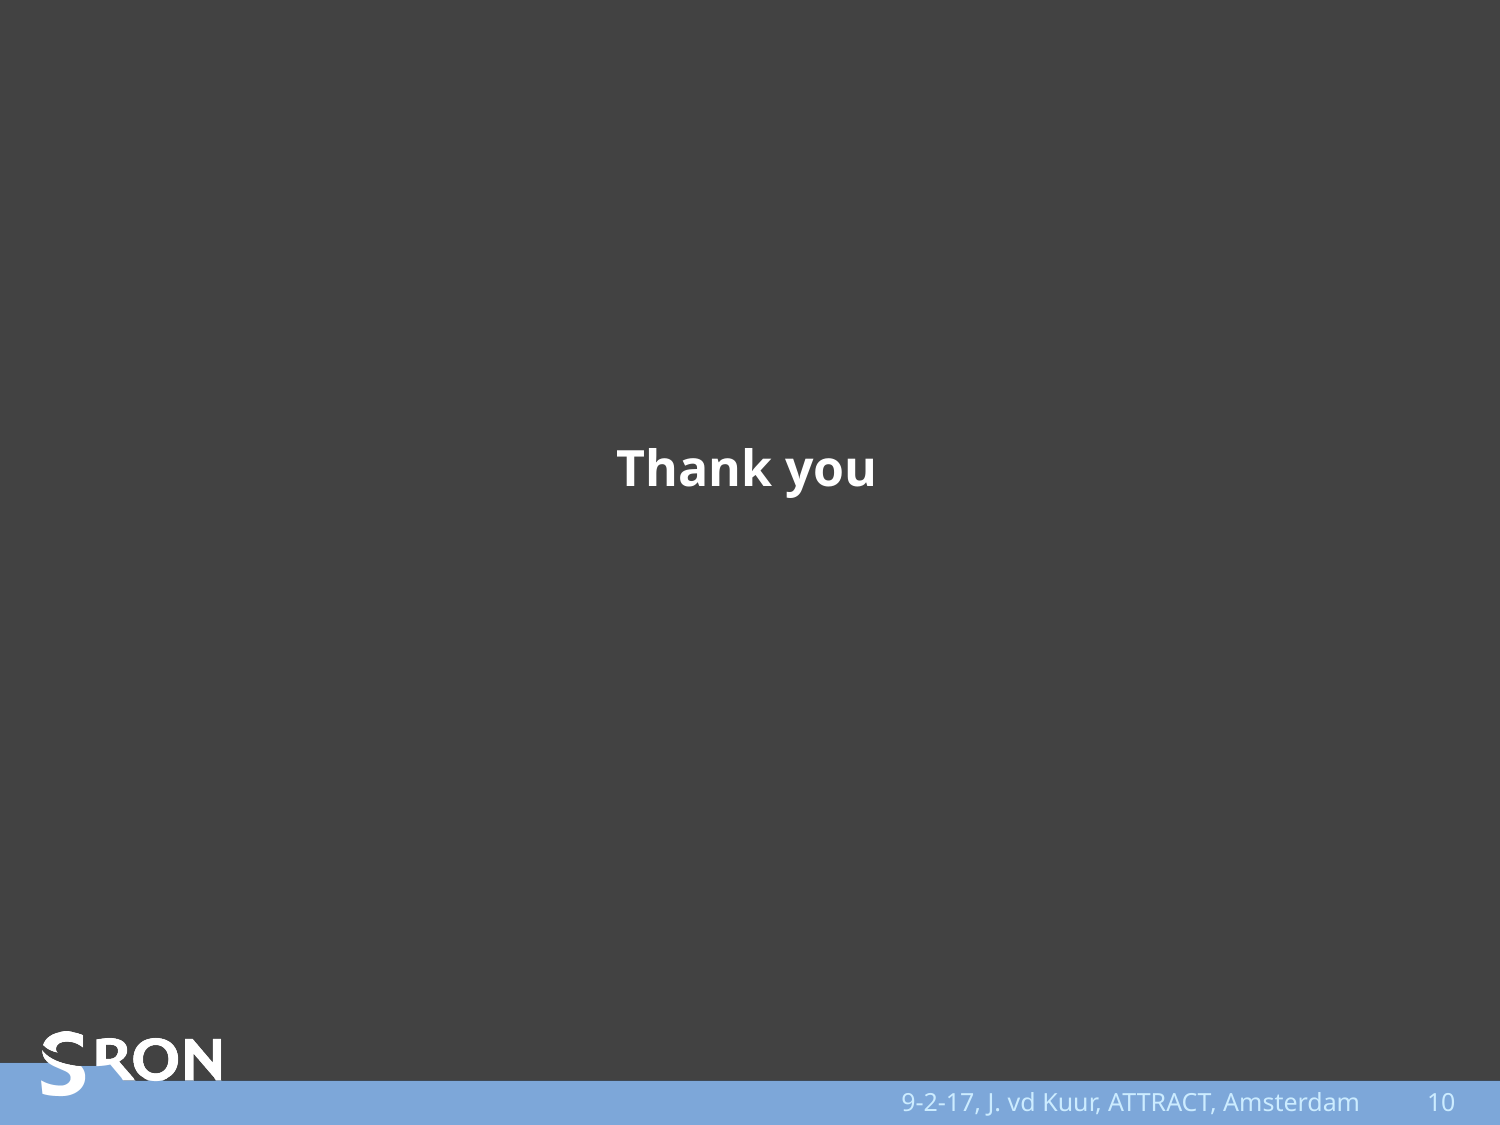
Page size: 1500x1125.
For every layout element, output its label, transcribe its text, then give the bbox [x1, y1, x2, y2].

footer 9-2-17, J. vd Kuur, ATTRACT, Amsterdam [454, 1082, 1377, 1125]
title Thank you [26, 408, 1469, 526]
slide_number 10 [1387, 1082, 1471, 1125]
picture [0, 1031, 1500, 1125]
